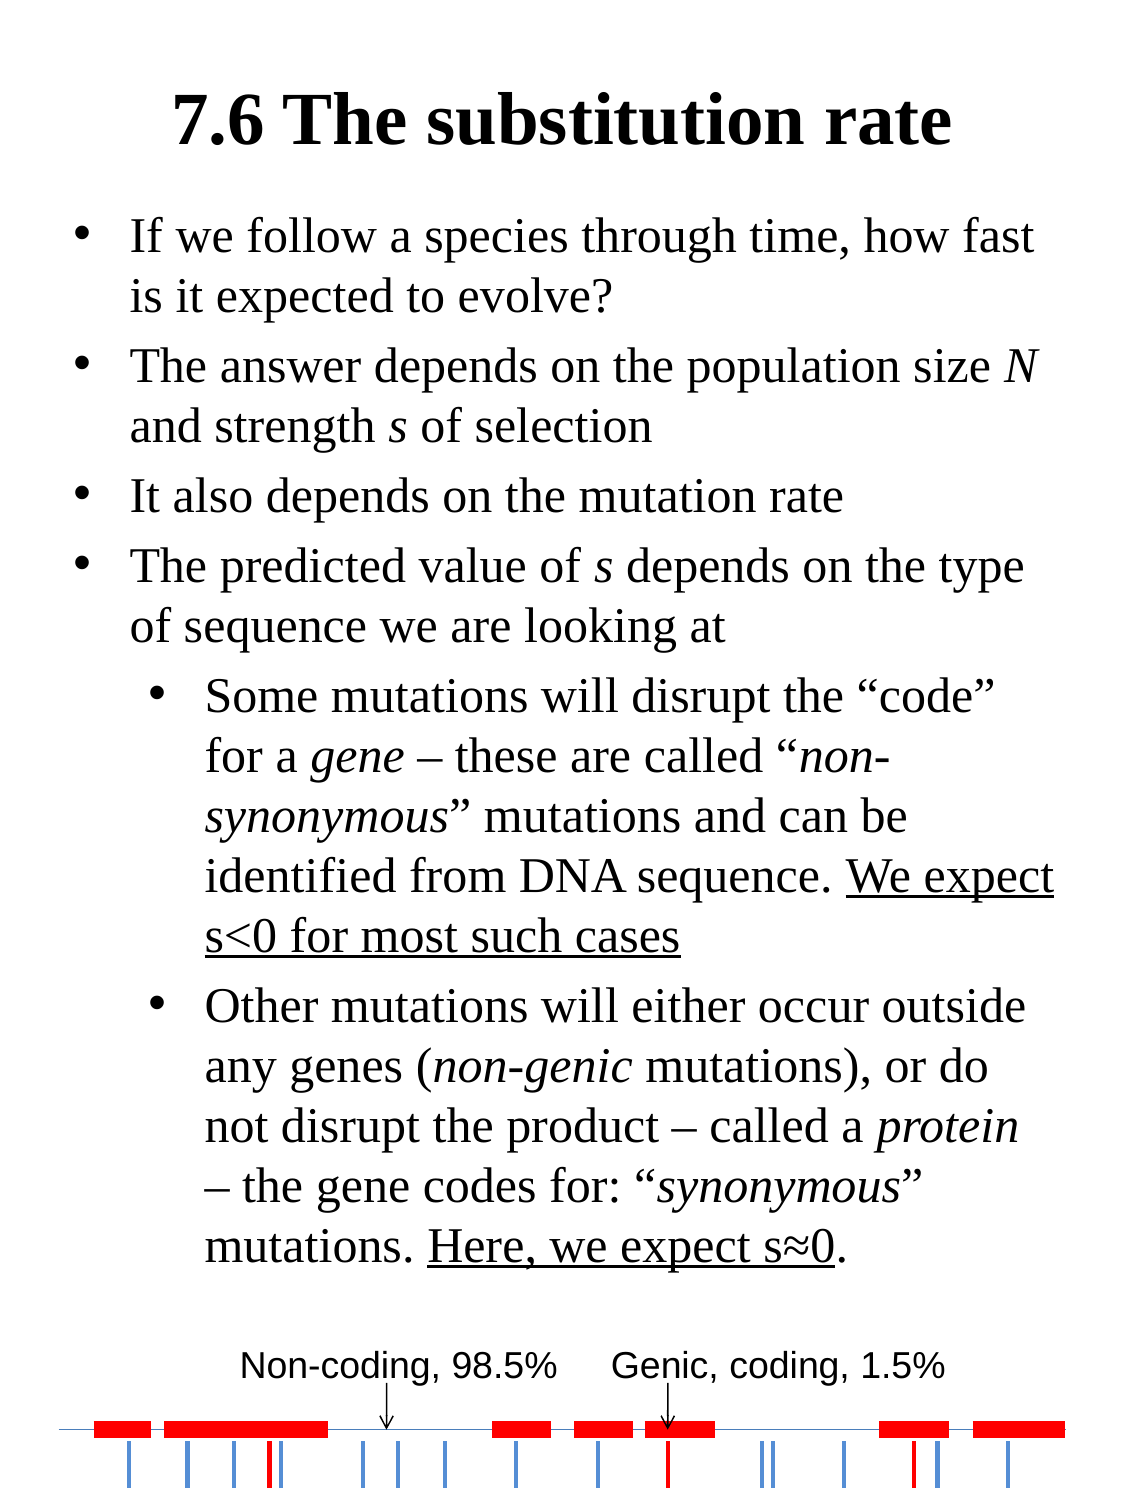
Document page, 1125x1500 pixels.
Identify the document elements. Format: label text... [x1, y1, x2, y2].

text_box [58, 1333, 1067, 1489]
title 7.6 The substitution rate [0, 0, 1125, 196]
text_box If we follow a species through time, how fast is it expected to evolve? The answer depends on the population size N and strength s of selection It also depends on the mutation rate The predicted value of s depends on the type of sequence we are looking at Some mutations will disrupt the “code” for a gene – these are called “non-synonymous” mutations and can be identified from DNA sequence. We expect s<0 for most such cases Other mutations will either occur outside any genes (non-genic mutations), or do not disrupt the product – called a protein – the gene codes for: “synonymous” mutations. Here, we expect s≈0. [58, 196, 1072, 301]
